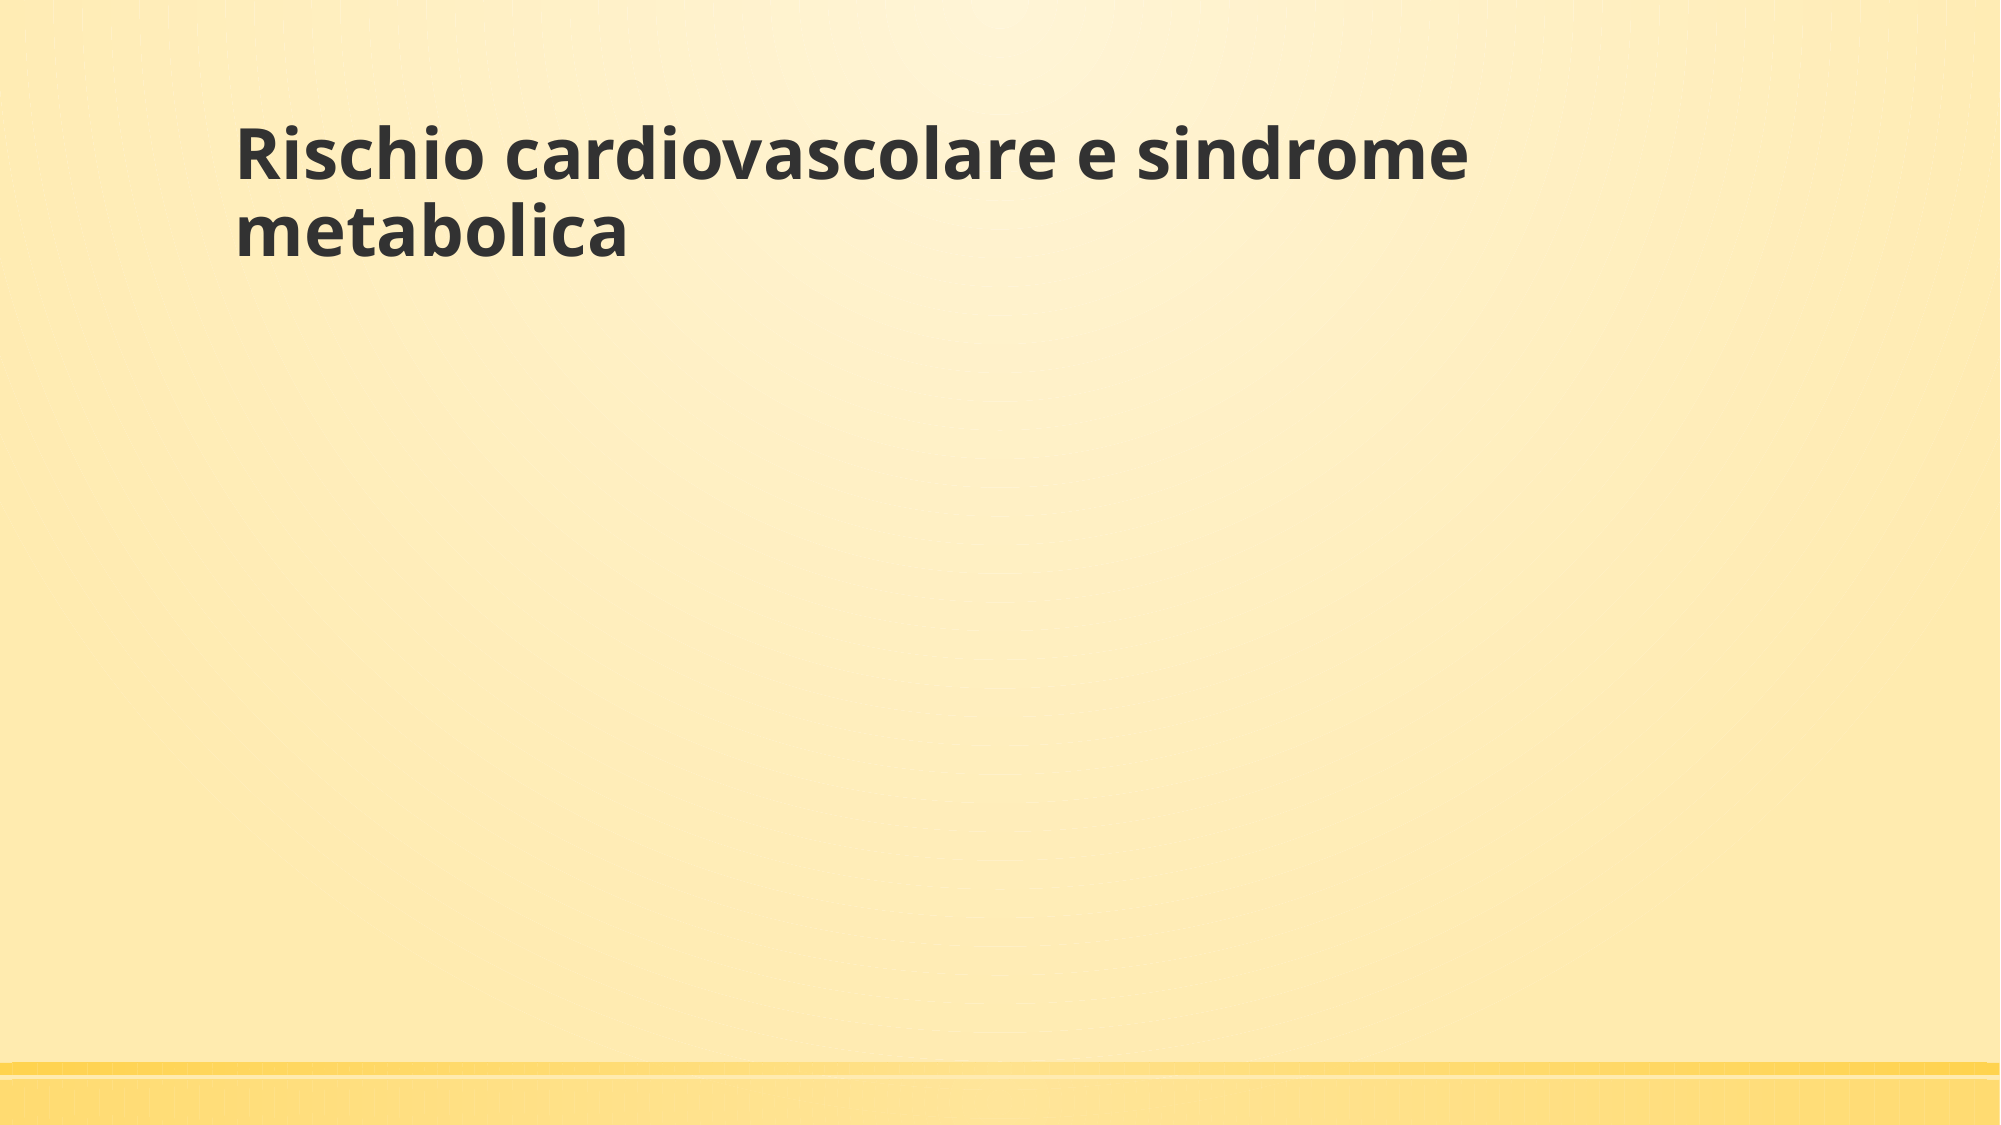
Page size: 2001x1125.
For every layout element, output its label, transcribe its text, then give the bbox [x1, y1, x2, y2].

title Rischio cardiovascolare e sindrome metabolica [219, 76, 1780, 279]
